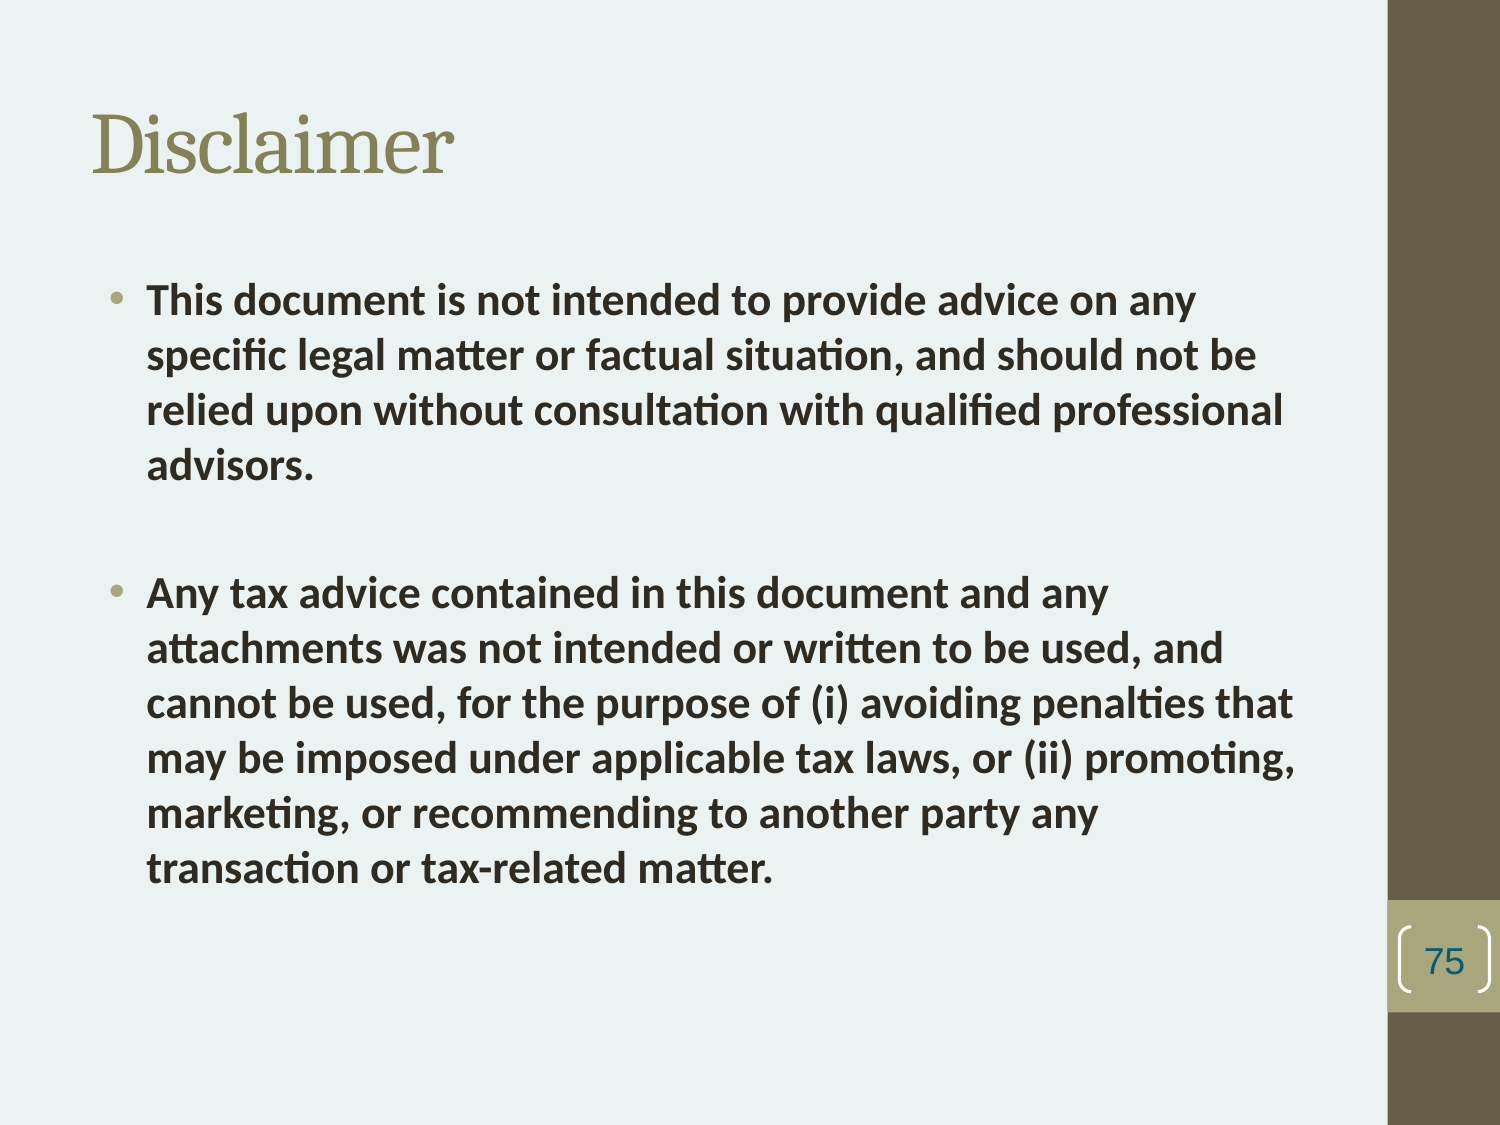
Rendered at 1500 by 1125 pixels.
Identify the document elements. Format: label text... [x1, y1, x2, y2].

title Disclaimer [75, 45, 1325, 233]
slide_number 75 [1397, 925, 1492, 994]
list This document is not intended to provide advice on any specific legal matter or factual situation, and should not be relied upon without consultation with qualified professional advisors. Any tax advice contained in this document and any attachments was not intended or written to be used, and cannot be used, for the purpose of (i) avoiding penalties that may be imposed under applicable tax laws, or (ii) promoting, marketing, or recommending to another party any transaction or tax-related matter. [75, 262, 1325, 1050]
